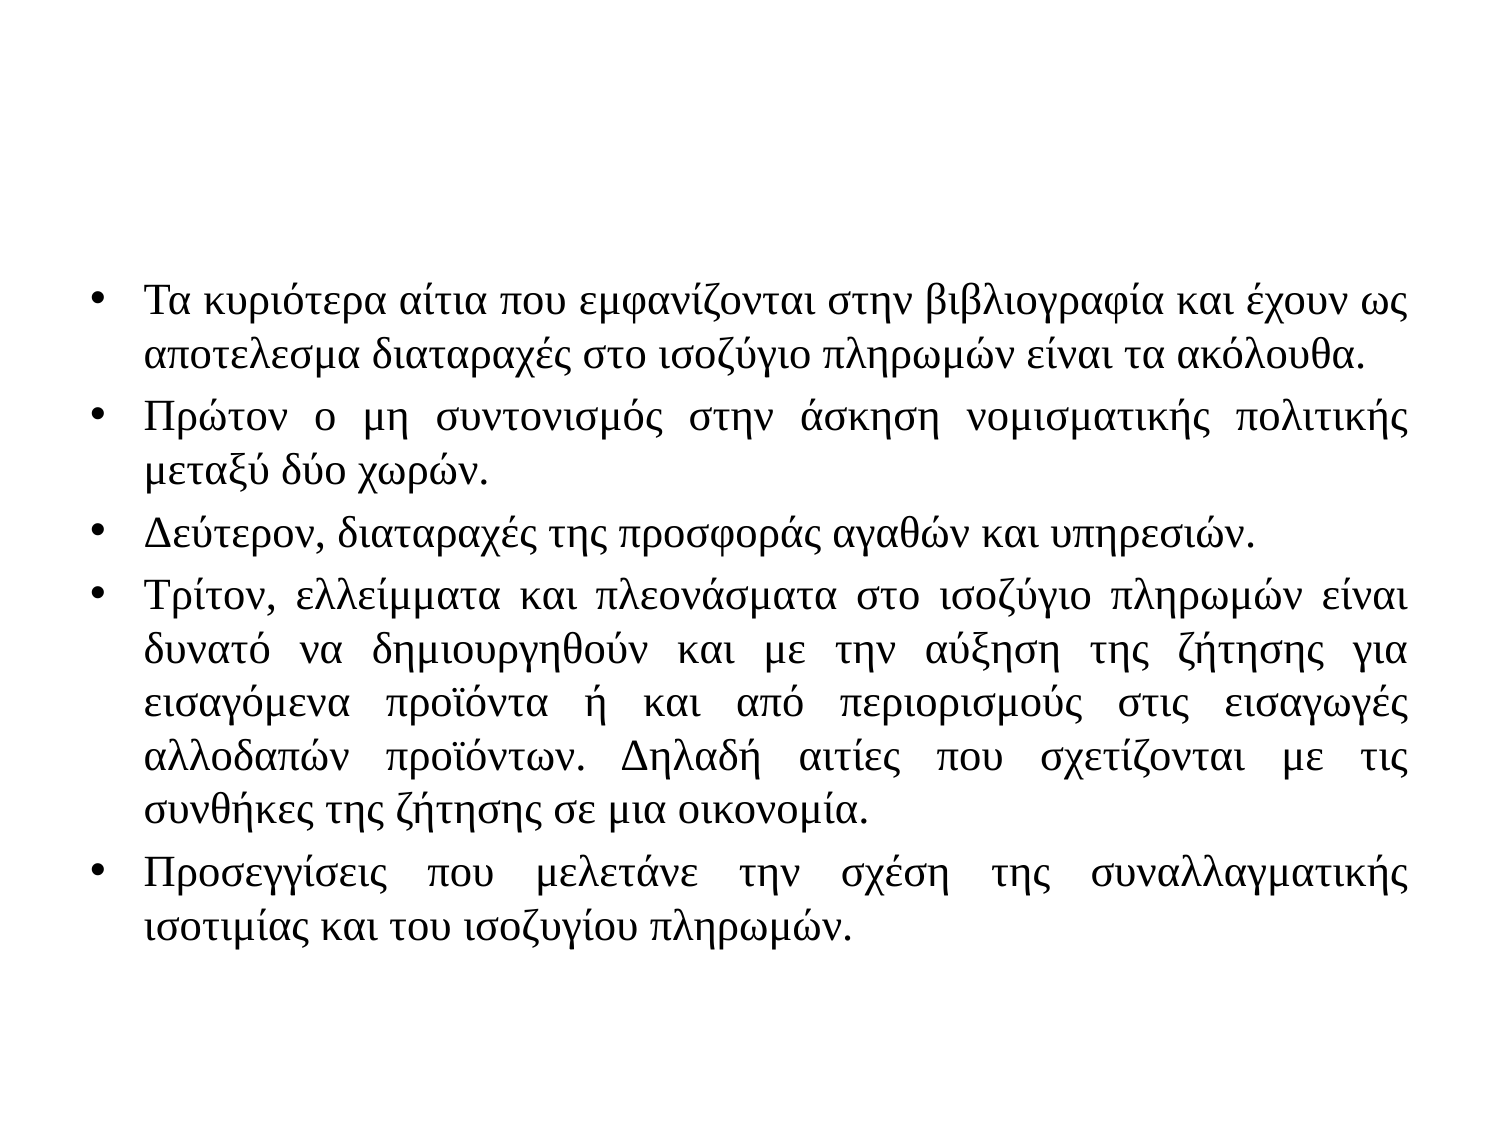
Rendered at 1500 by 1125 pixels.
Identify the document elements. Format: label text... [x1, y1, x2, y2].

list Τα κυριότερα αίτια που εμφανίζονται στην βιβλιογραφία και έχουν ως αποτελεσμα διαταραχές στο ισοζύγιο πληρωμών είναι τα ακόλουθα. Πρώτον ο μη συντονισμός στην άσκηση νομισματικής πολιτικής μεταξύ δύο χωρών. Δεύτερον, διαταραχές της προσφοράς αγαθών και υπηρεσιών. Τρίτον, ελλείμματα και πλεονάσματα στο ισοζύγιο πληρωμών είναι δυνατό να δημιουργηθούν και με την αύξηση της ζήτησης για εισαγόμενα προϊόντα ή και από περιορισμούς στις εισαγωγές αλλοδαπών προϊόντων. Δηλαδή αιτίες που σχετίζονται με τις συνθήκες της ζήτησης σε μια οικονομία. Προσεγγίσεις που μελετάνε την σχέση της συναλλαγματικής ισοτιμίας και του ισοζυγίου πληρωμών. [75, 262, 1425, 1005]
